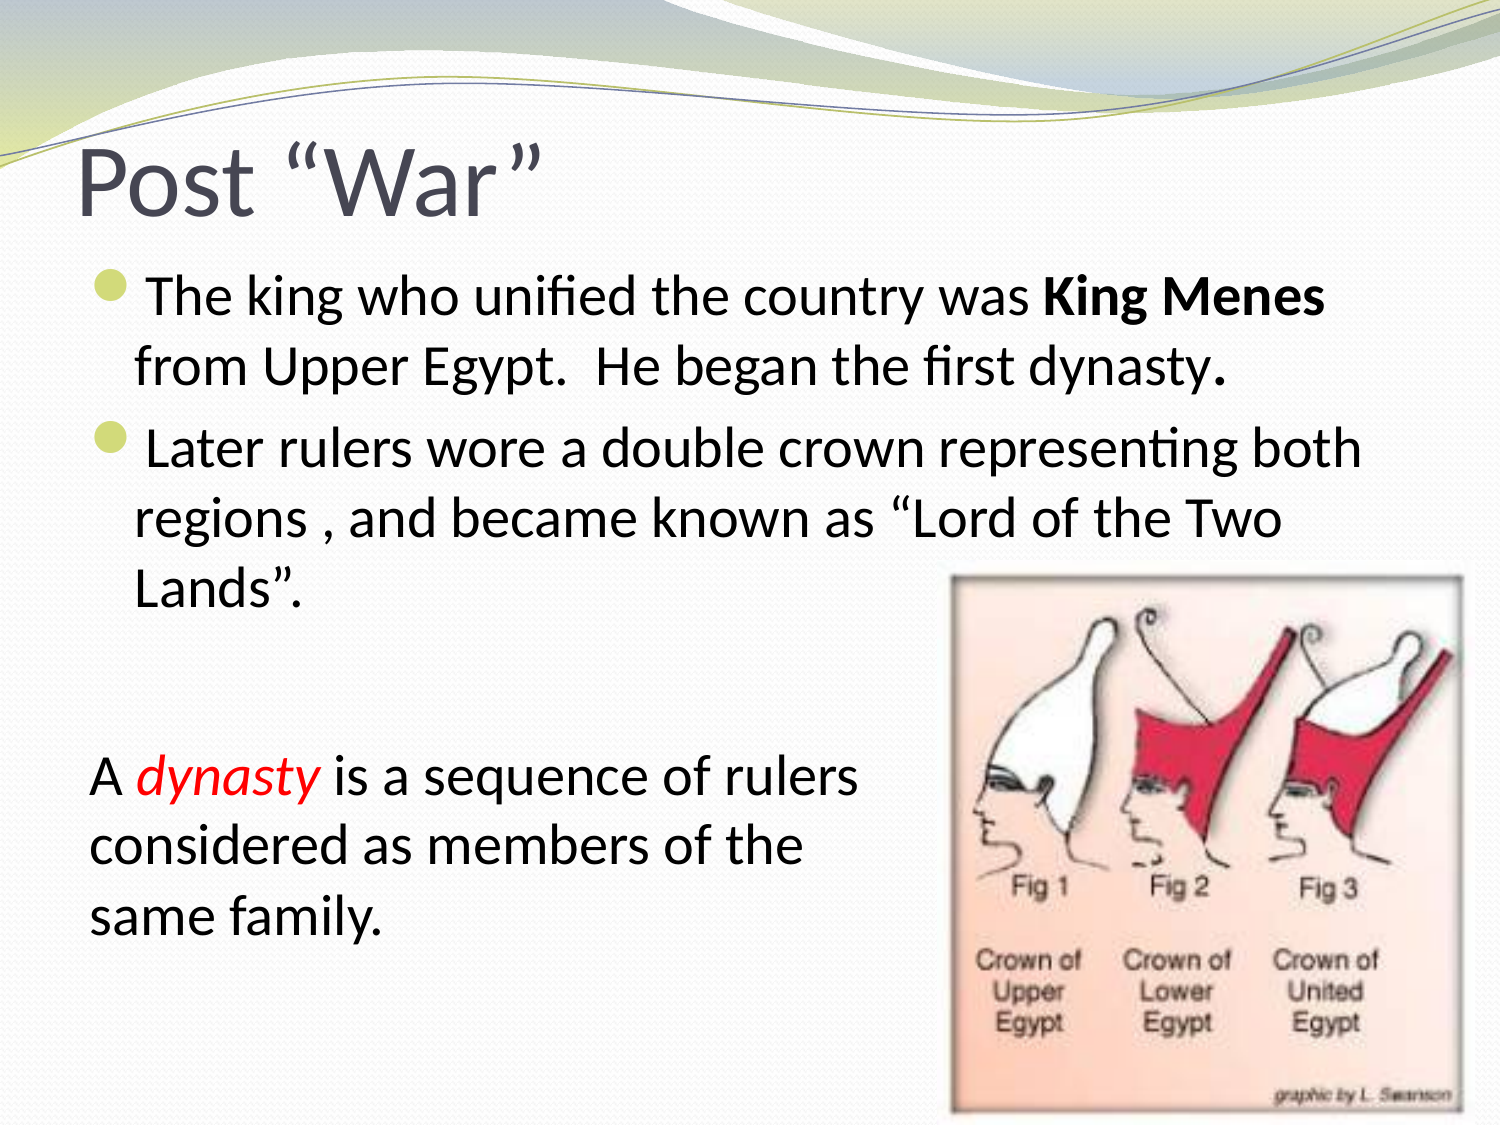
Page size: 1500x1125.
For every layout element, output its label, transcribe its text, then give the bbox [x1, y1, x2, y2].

list The king who unified the country was King Menes from Upper Egypt. He began the first dynasty. Later rulers wore a double crown representing both regions , and became known as “Lord of the Two Lands”. [75, 249, 1438, 597]
picture [937, 560, 1476, 1125]
text_box A dynasty is a sequence of rulers considered as members of the same family. [74, 729, 888, 954]
title Post “War” [75, 50, 1425, 238]
